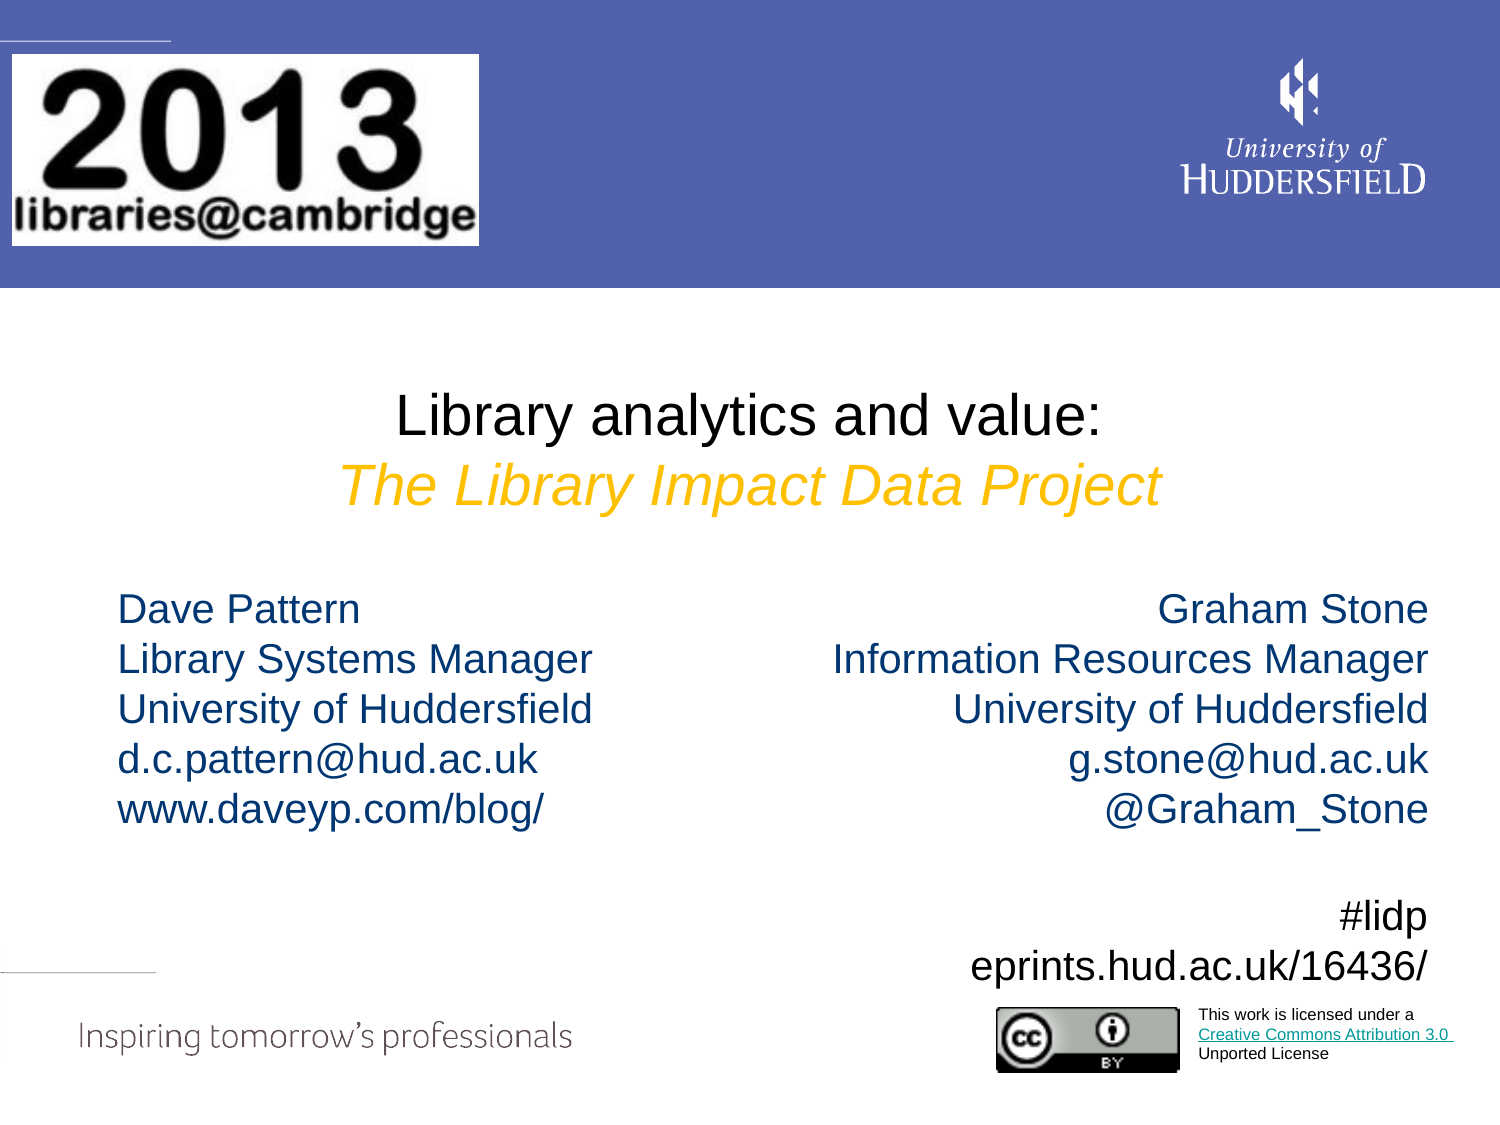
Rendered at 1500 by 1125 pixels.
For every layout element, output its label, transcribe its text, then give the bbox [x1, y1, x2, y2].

title Library analytics and value: The Library Impact Data Project [112, 326, 1388, 568]
picture [0, 0, 1500, 288]
picture [995, 1007, 1180, 1073]
subtitle Dave Pattern Library Systems Manager University of Huddersfield d.c.pattern@hud.ac.uk www.daveyp.com/blog/ [102, 574, 726, 894]
picture [0, 944, 591, 1059]
text_box #lidp eprints.hud.ac.uk/16436/ [955, 894, 1443, 997]
text_box Graham Stone Information Resources Manager University of Huddersfield g.stone@hud.ac.uk @Graham_Stone [726, 574, 1445, 894]
text_box This work is licensed under a Creative Commons Attribution 3.0 Unported License [1183, 996, 1477, 1071]
